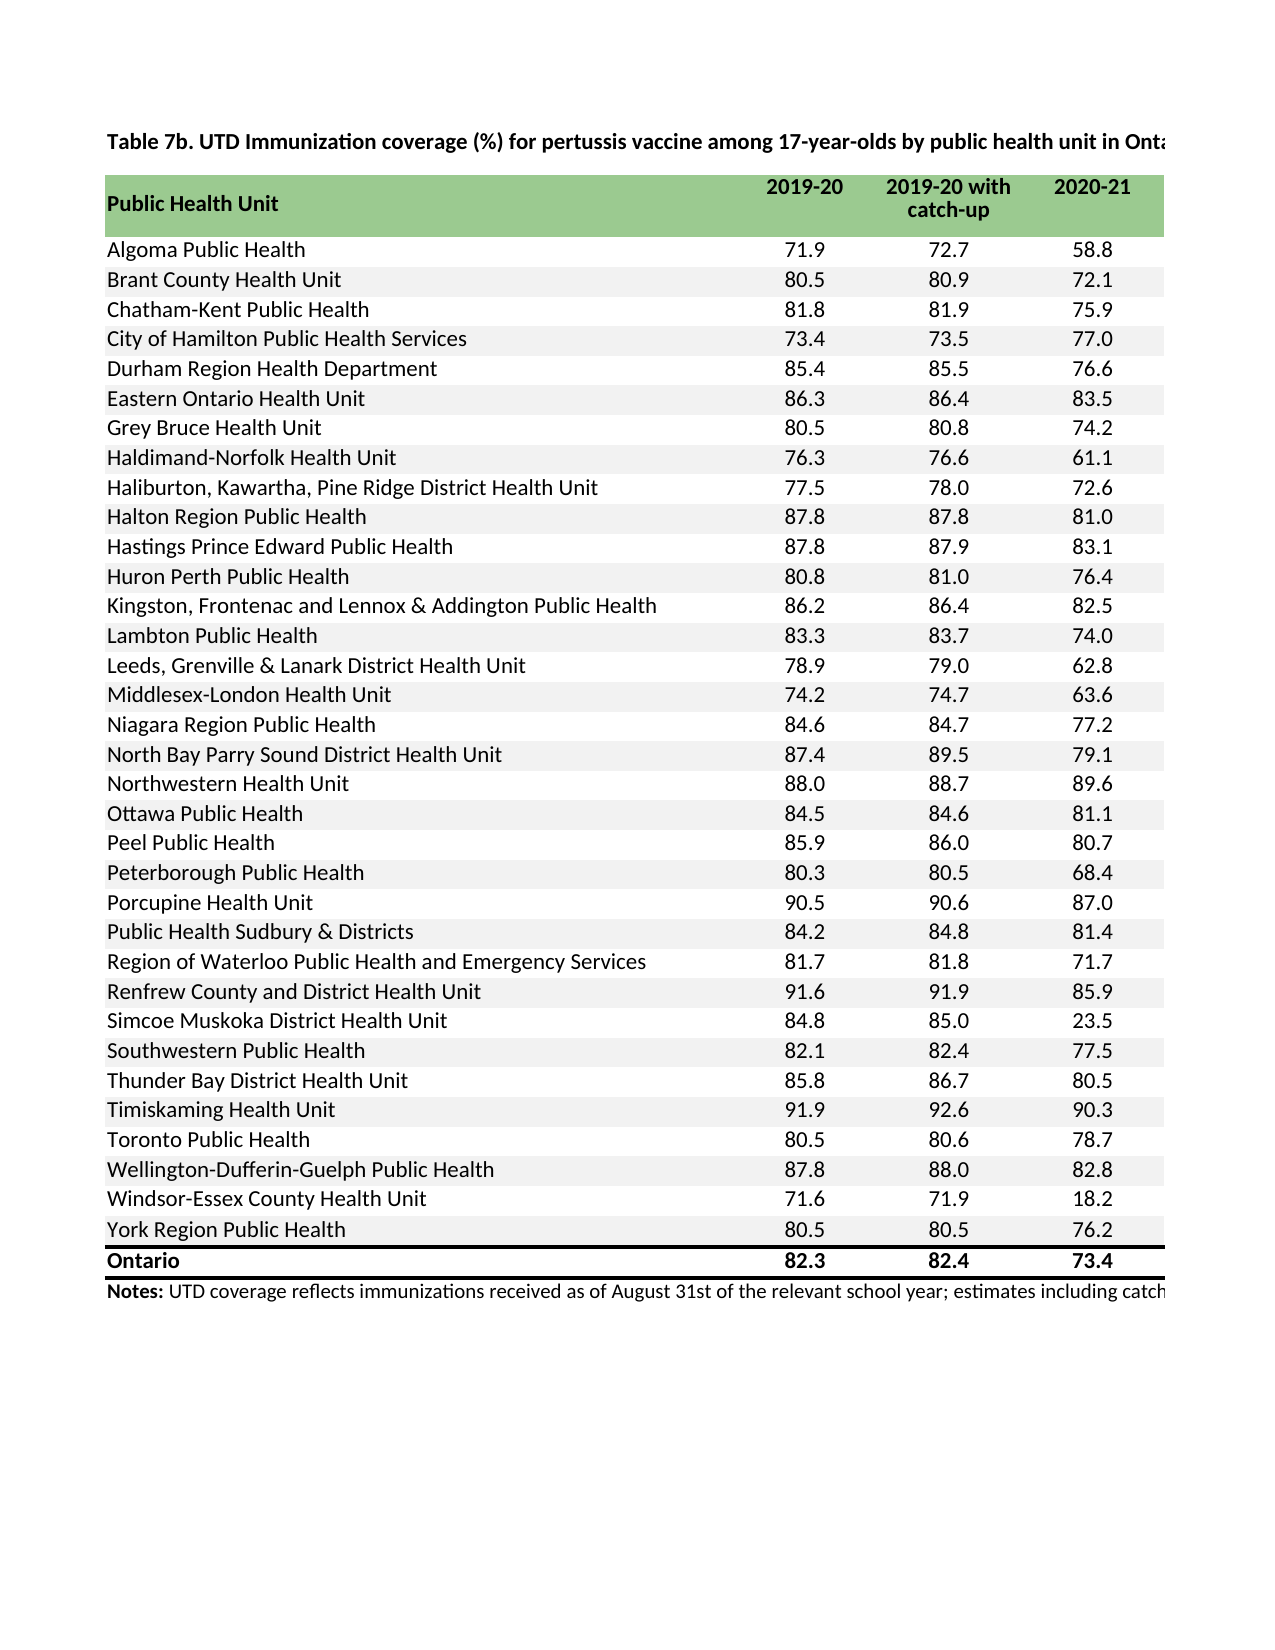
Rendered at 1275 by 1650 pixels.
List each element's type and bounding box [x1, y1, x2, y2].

table_header [105, 112, 733, 175]
